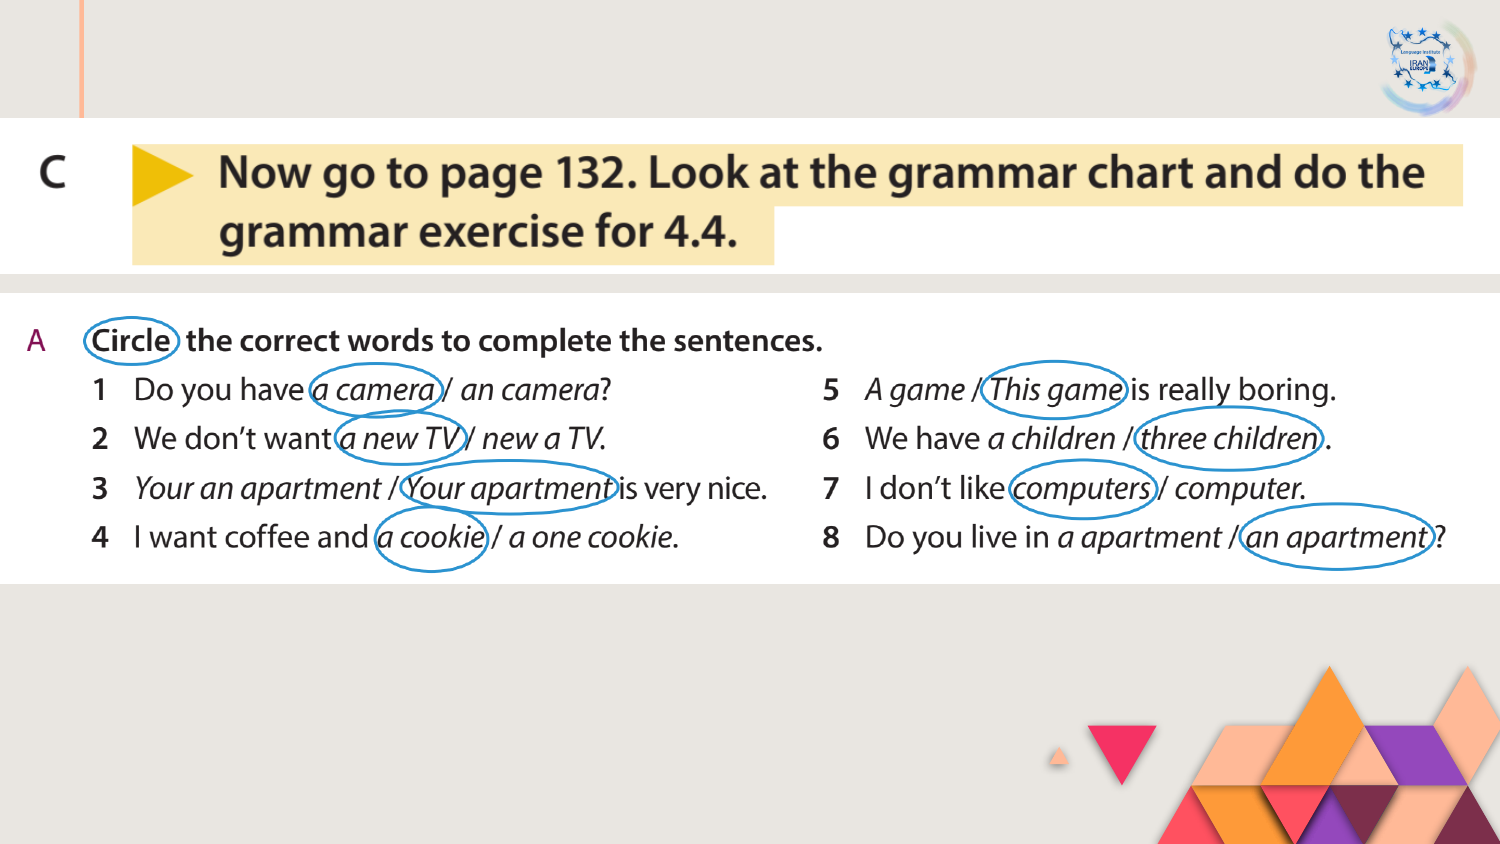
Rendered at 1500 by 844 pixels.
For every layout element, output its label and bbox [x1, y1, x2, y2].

picture [0, 16, 1500, 275]
picture [0, 293, 1500, 584]
